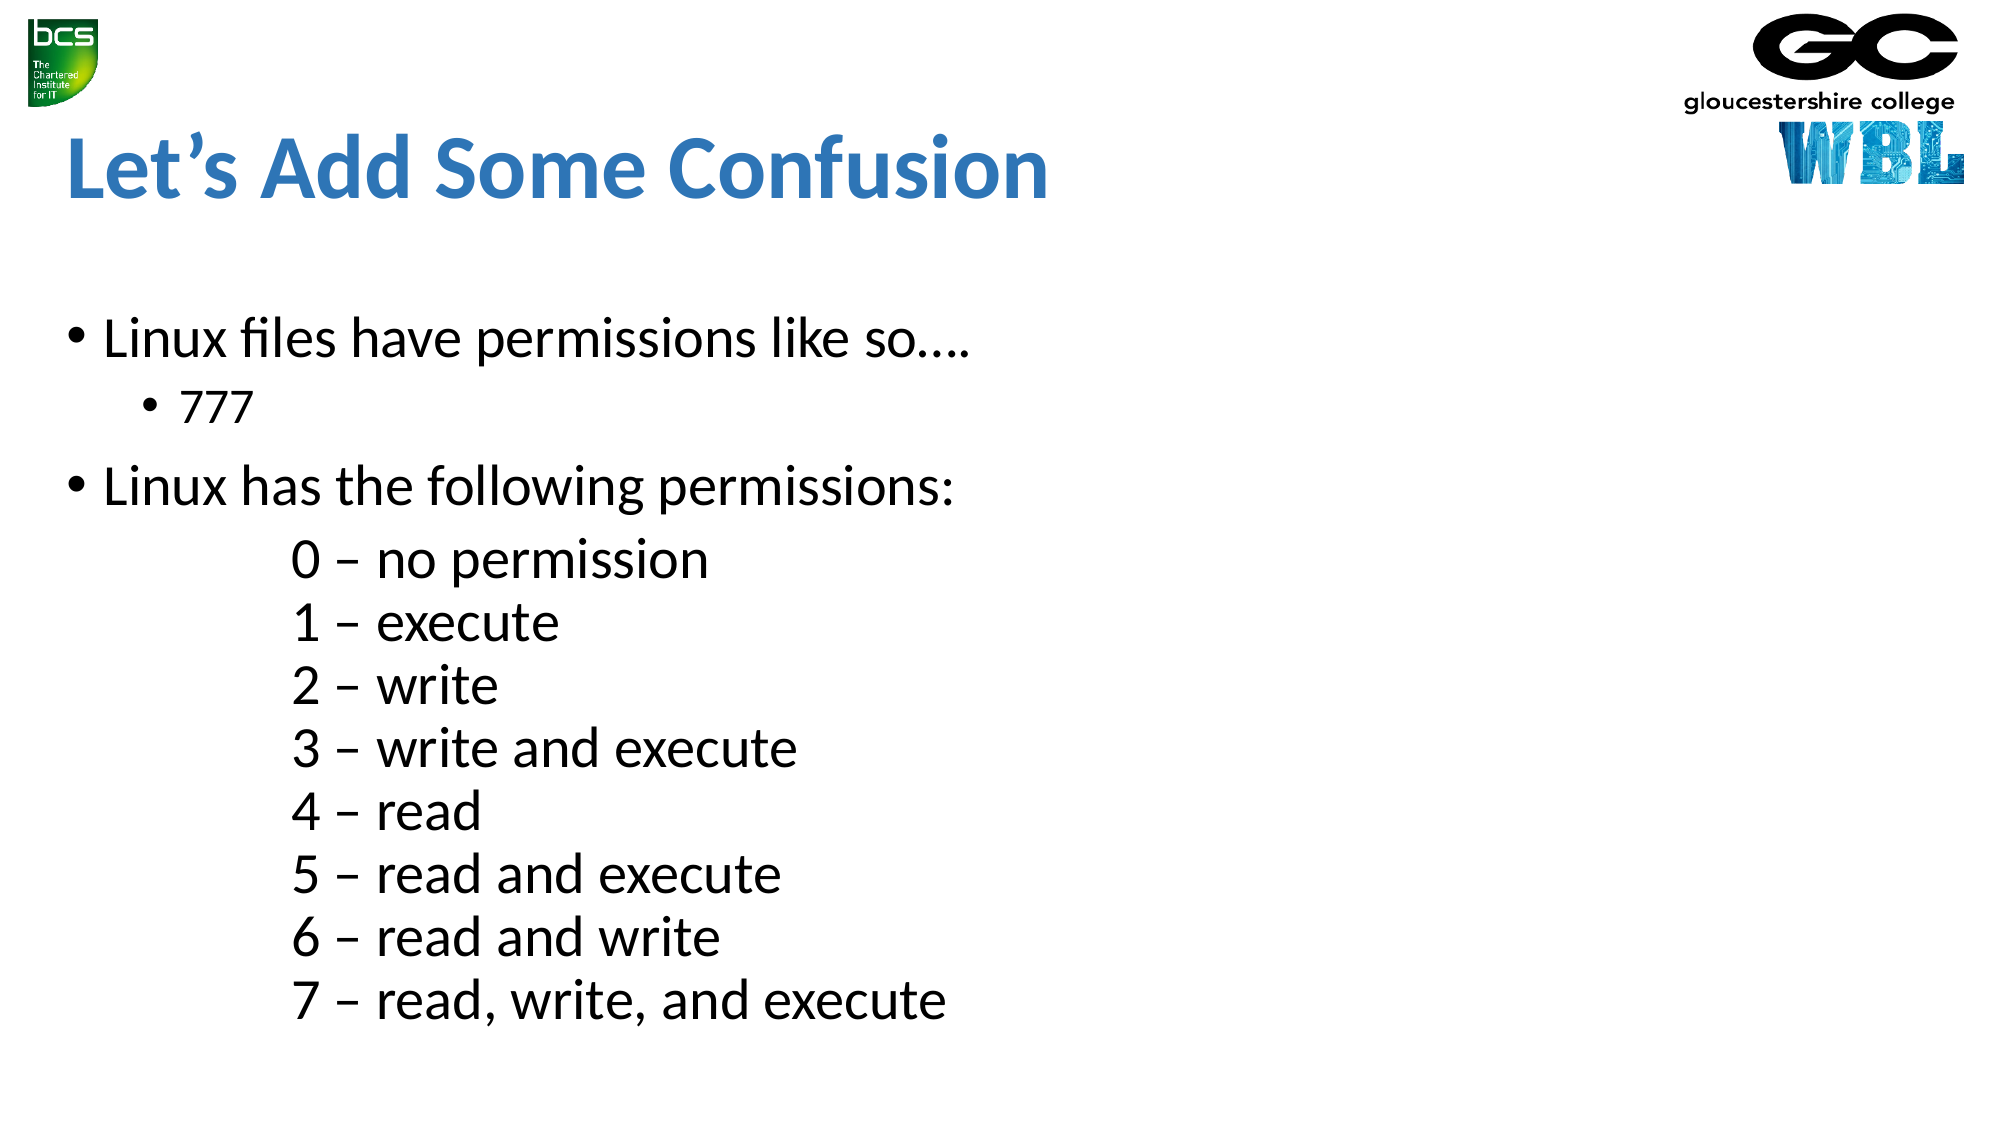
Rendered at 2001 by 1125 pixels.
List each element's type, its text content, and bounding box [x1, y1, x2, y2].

title Let’s Add Some Confusion [51, 59, 1953, 278]
picture [1674, 5, 1964, 155]
list Linux files have permissions like so…. 777 Linux has the following permissions: 0 – no permission 1 – execute 2 – write 3 – write and execute 4 – read 5 – read and execute 6 – read and write 7 – read, write, and execute [51, 299, 1953, 1110]
picture [1953, 163, 1959, 172]
picture [28, 19, 98, 107]
